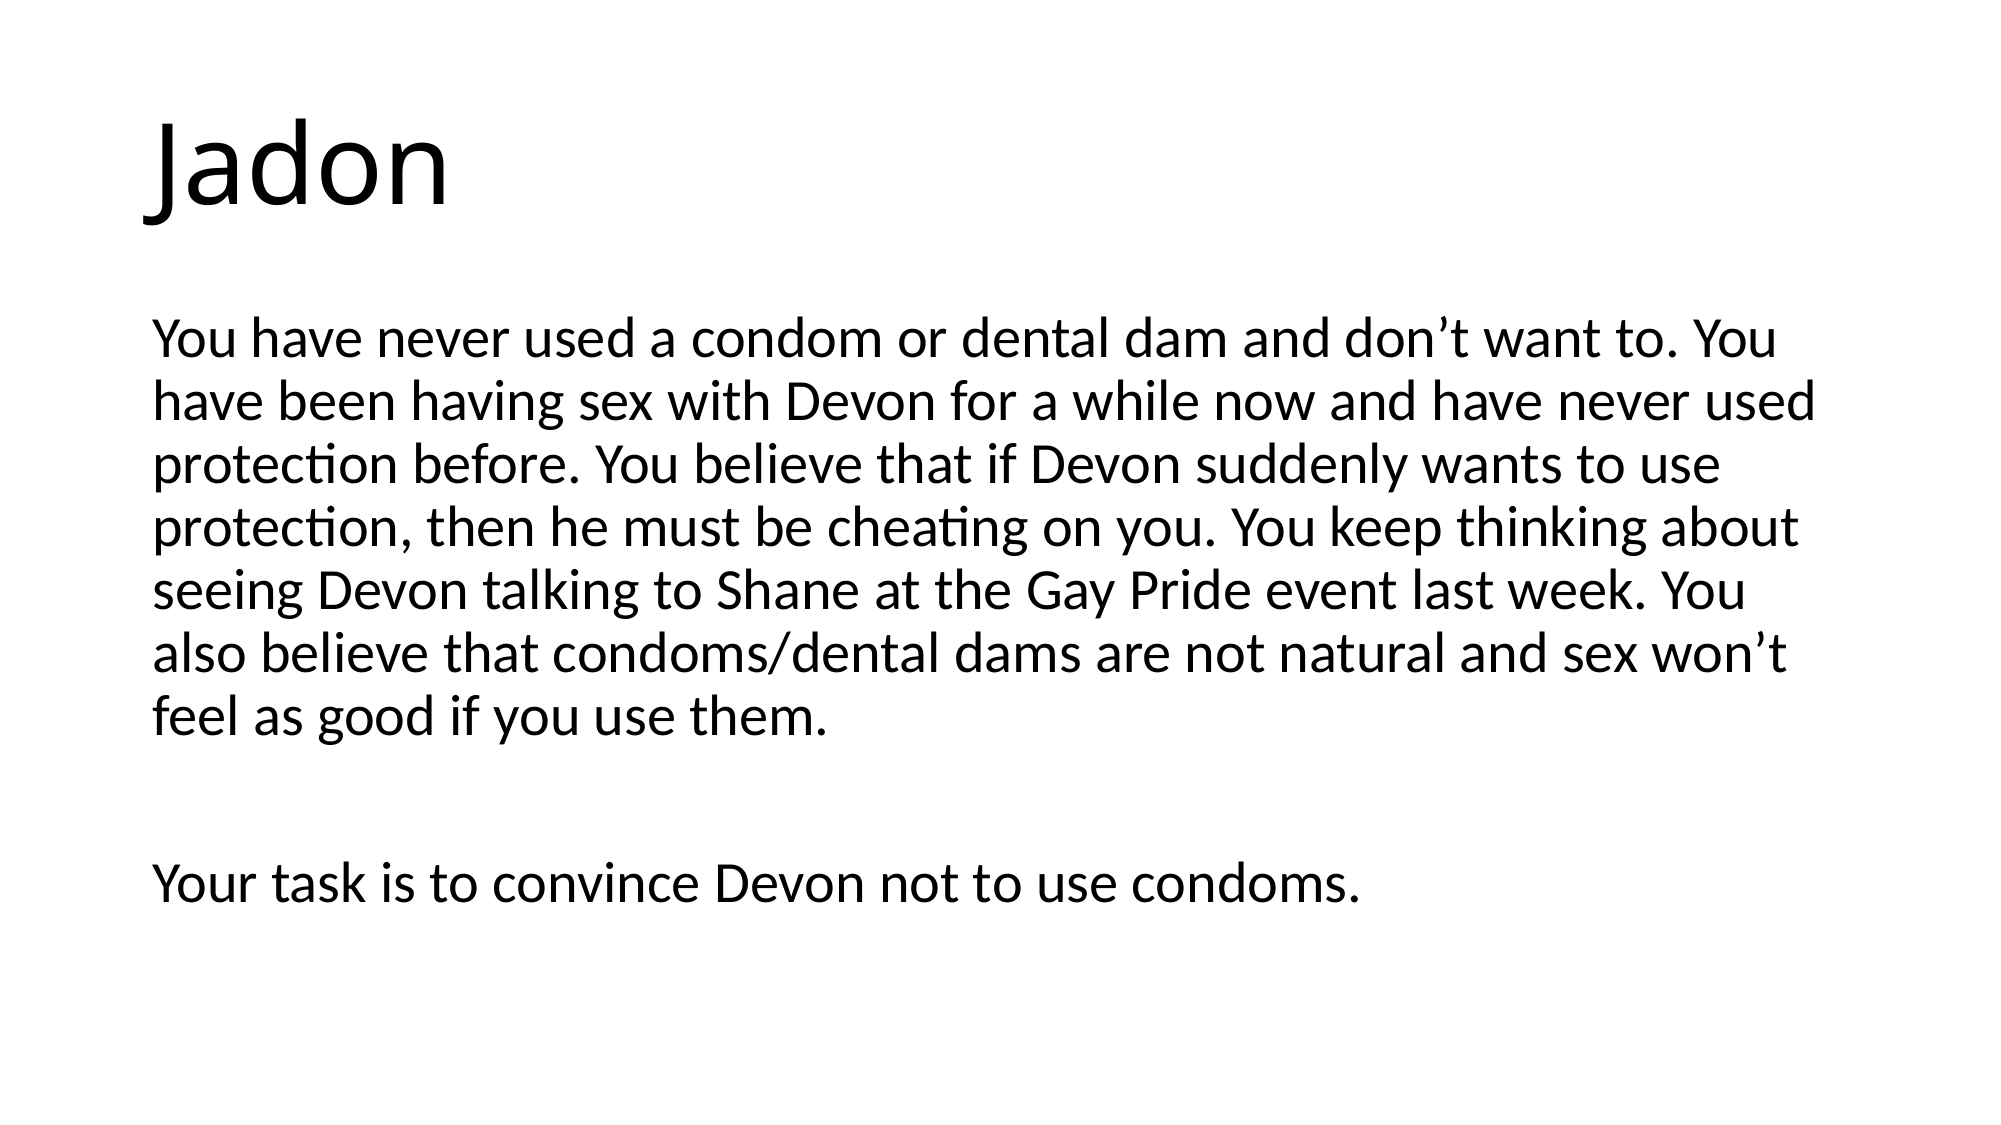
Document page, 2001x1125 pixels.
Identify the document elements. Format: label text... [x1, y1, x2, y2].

list You have never used a condom or dental dam and don’t want to. You have been having sex with Devon for a while now and have never used protection before. You believe that if Devon suddenly wants to use protection, then he must be cheating on you. You keep thinking about seeing Devon talking to Shane at the Gay Pride event last week. You also believe that condoms/dental dams are not natural and sex won’t feel as good if you use them. Your task is to convince Devon not to use condoms. [137, 299, 1863, 1014]
title Jadon [137, 59, 1863, 278]
